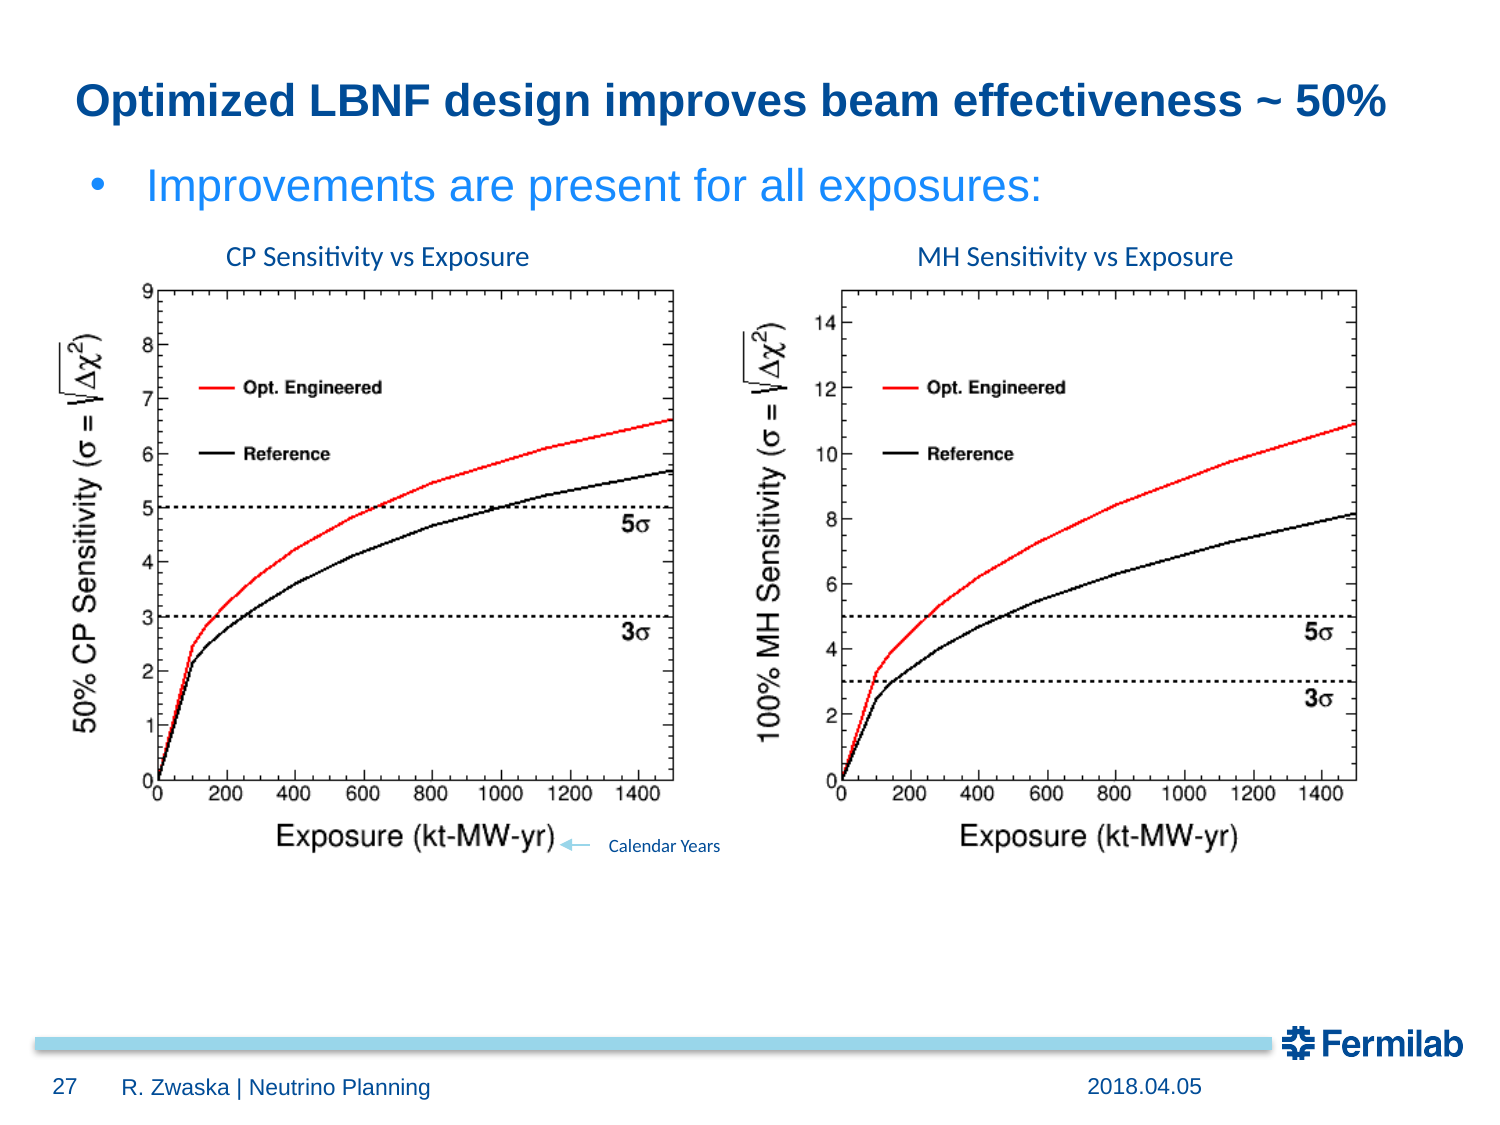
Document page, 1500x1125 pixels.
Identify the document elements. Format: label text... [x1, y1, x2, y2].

picture [1282, 1026, 1463, 1060]
picture [55, 225, 1426, 878]
title Optimized LBNF design improves beam effectiveness ~ 50% [75, 70, 1436, 165]
list Improvements are present for all exposures: [75, 165, 1436, 944]
